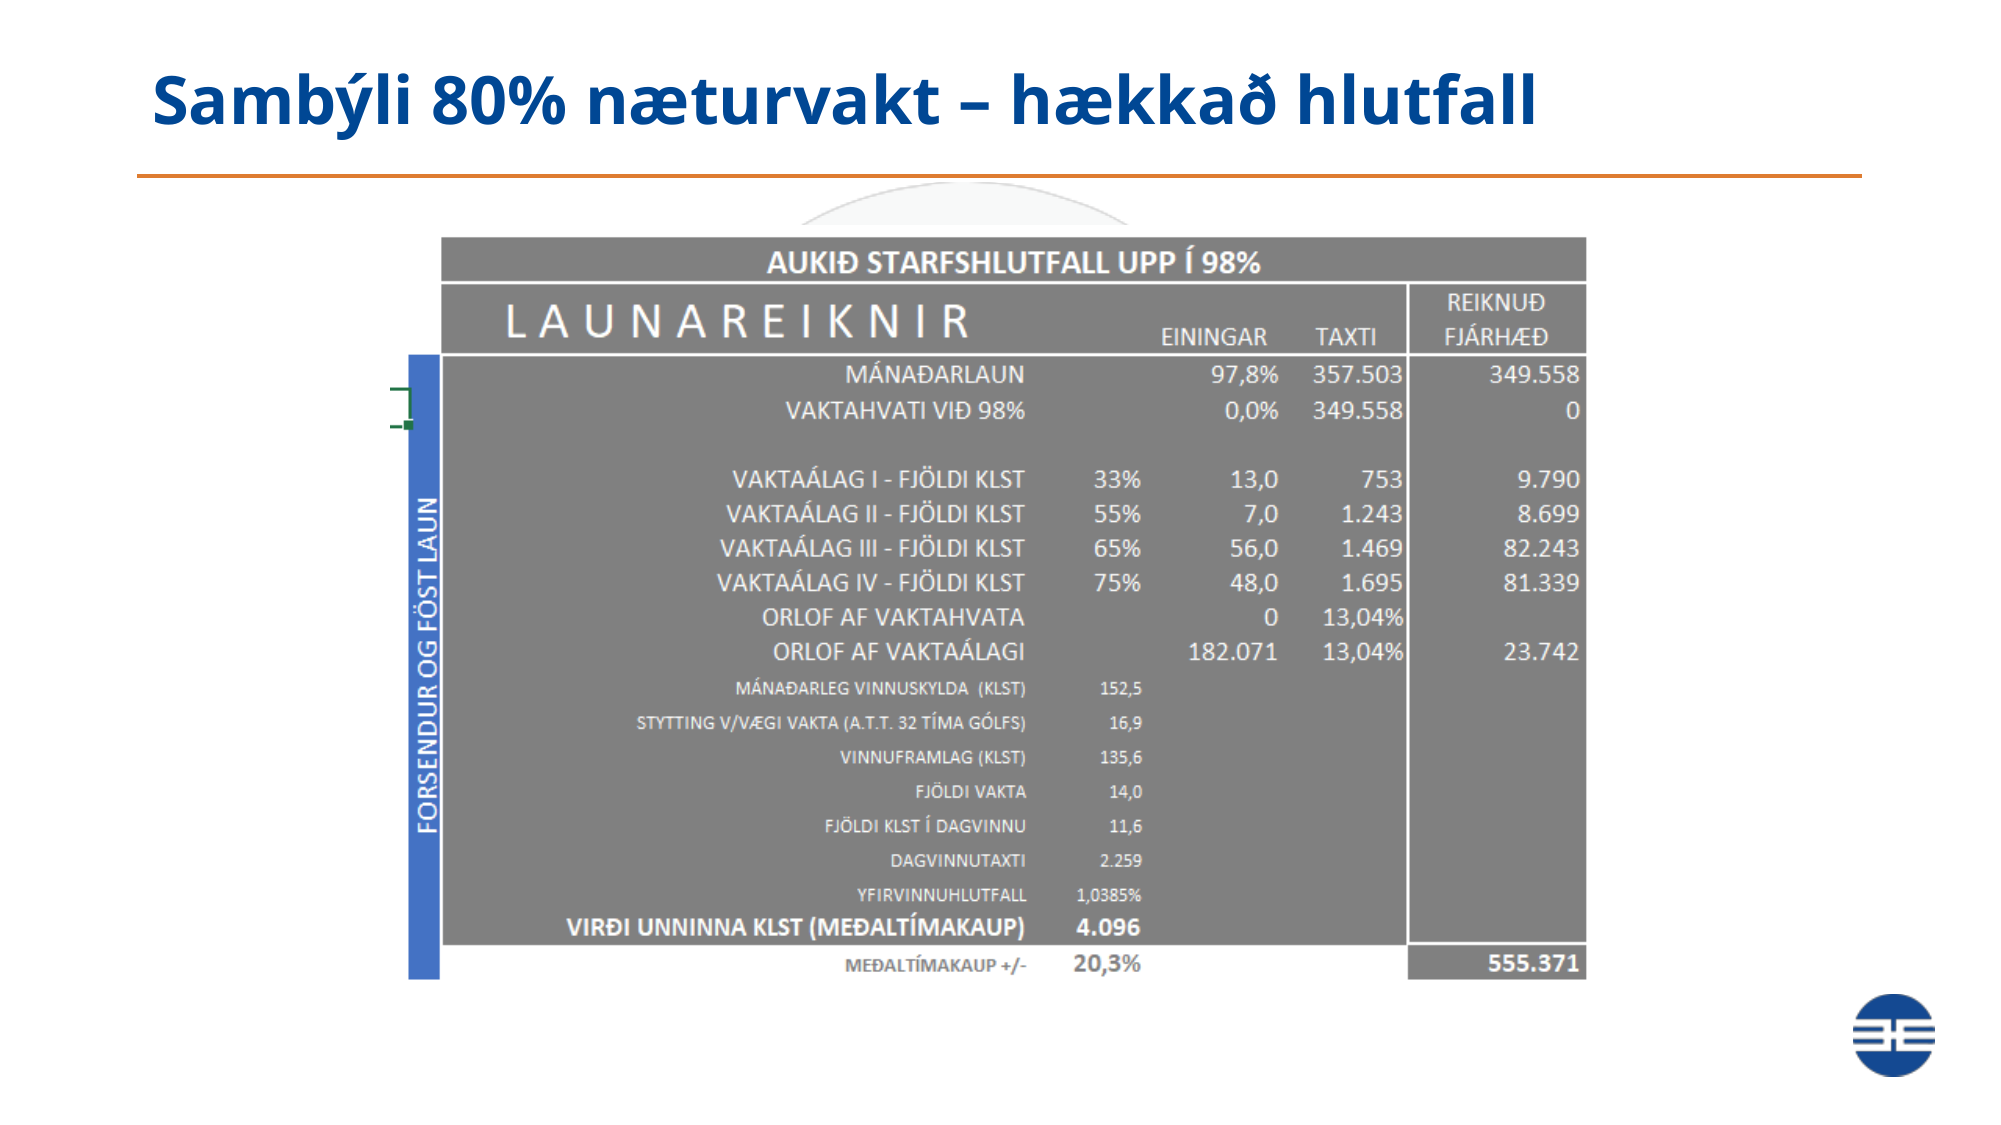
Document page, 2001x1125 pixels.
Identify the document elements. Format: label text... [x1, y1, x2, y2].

title Sambýli 80% næturvakt – hækkað hlutfall [137, 59, 1863, 172]
picture [1853, 994, 1935, 1077]
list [390, 225, 1610, 1008]
